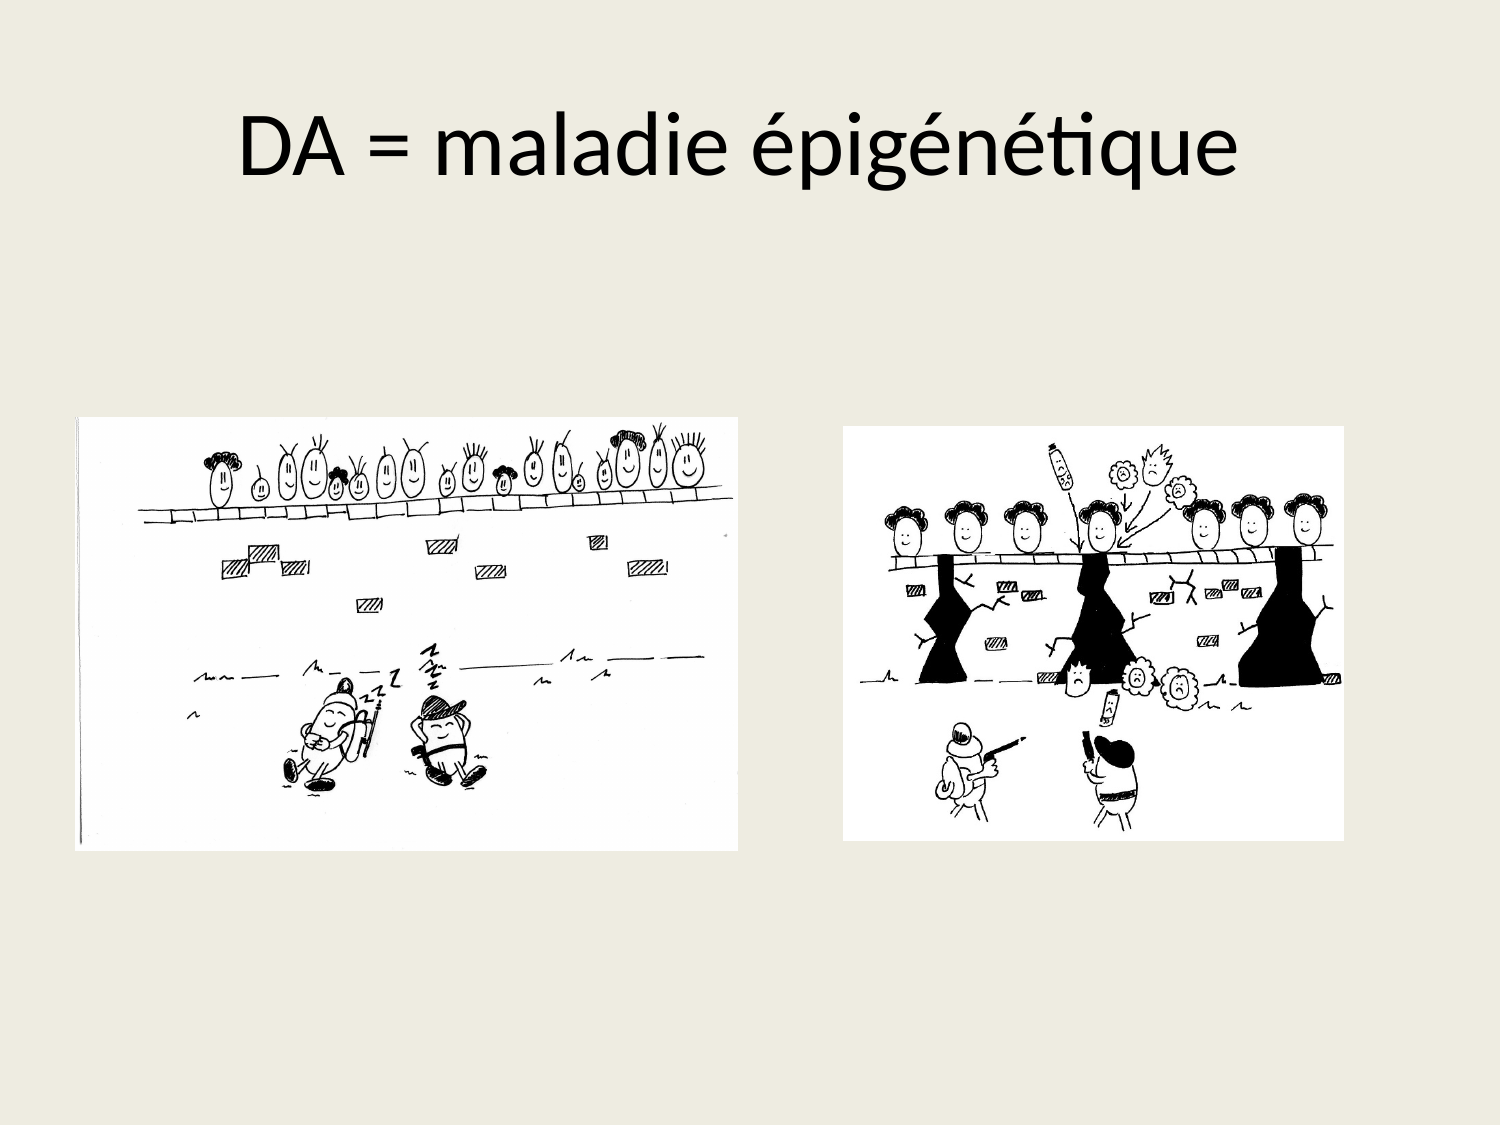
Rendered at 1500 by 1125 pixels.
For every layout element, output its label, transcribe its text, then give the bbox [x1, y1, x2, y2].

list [843, 426, 1345, 841]
title DA = maladie épigénétique [75, 45, 1425, 233]
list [74, 416, 738, 851]
